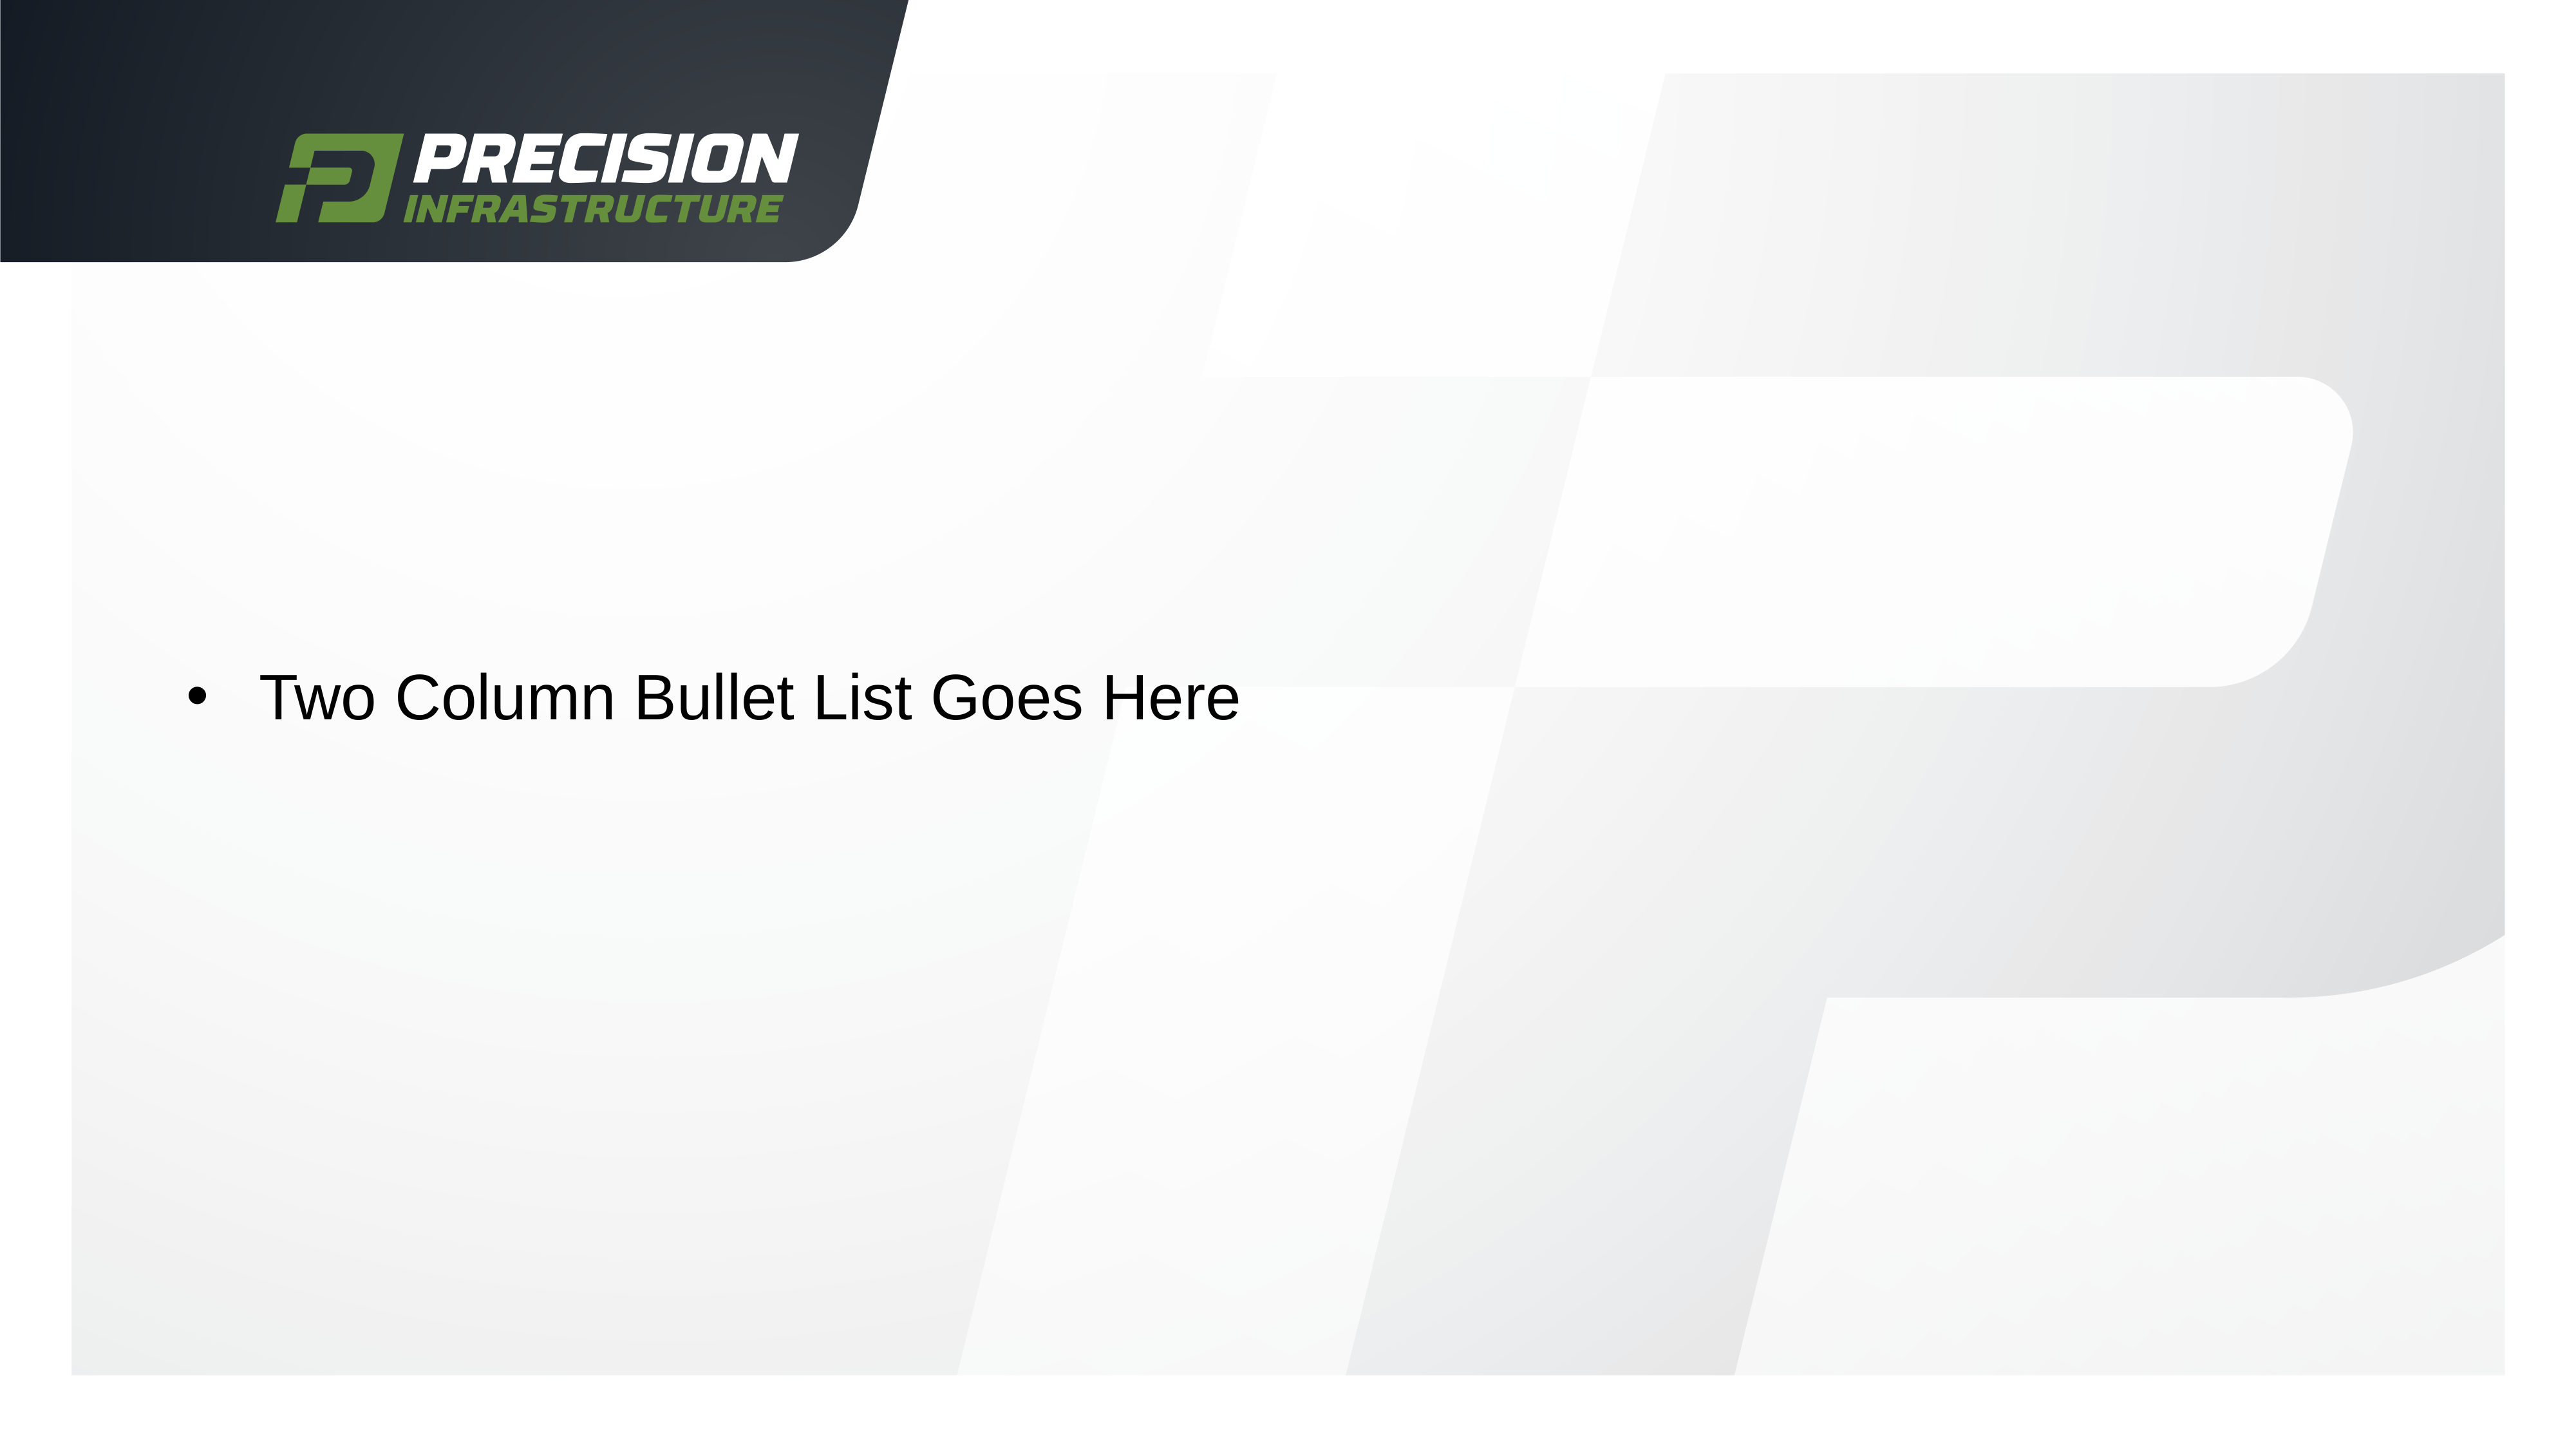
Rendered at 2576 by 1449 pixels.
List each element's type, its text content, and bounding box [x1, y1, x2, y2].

picture [0, 0, 2576, 1449]
list Two Column Bullet List Goes Here [177, 659, 2399, 1099]
